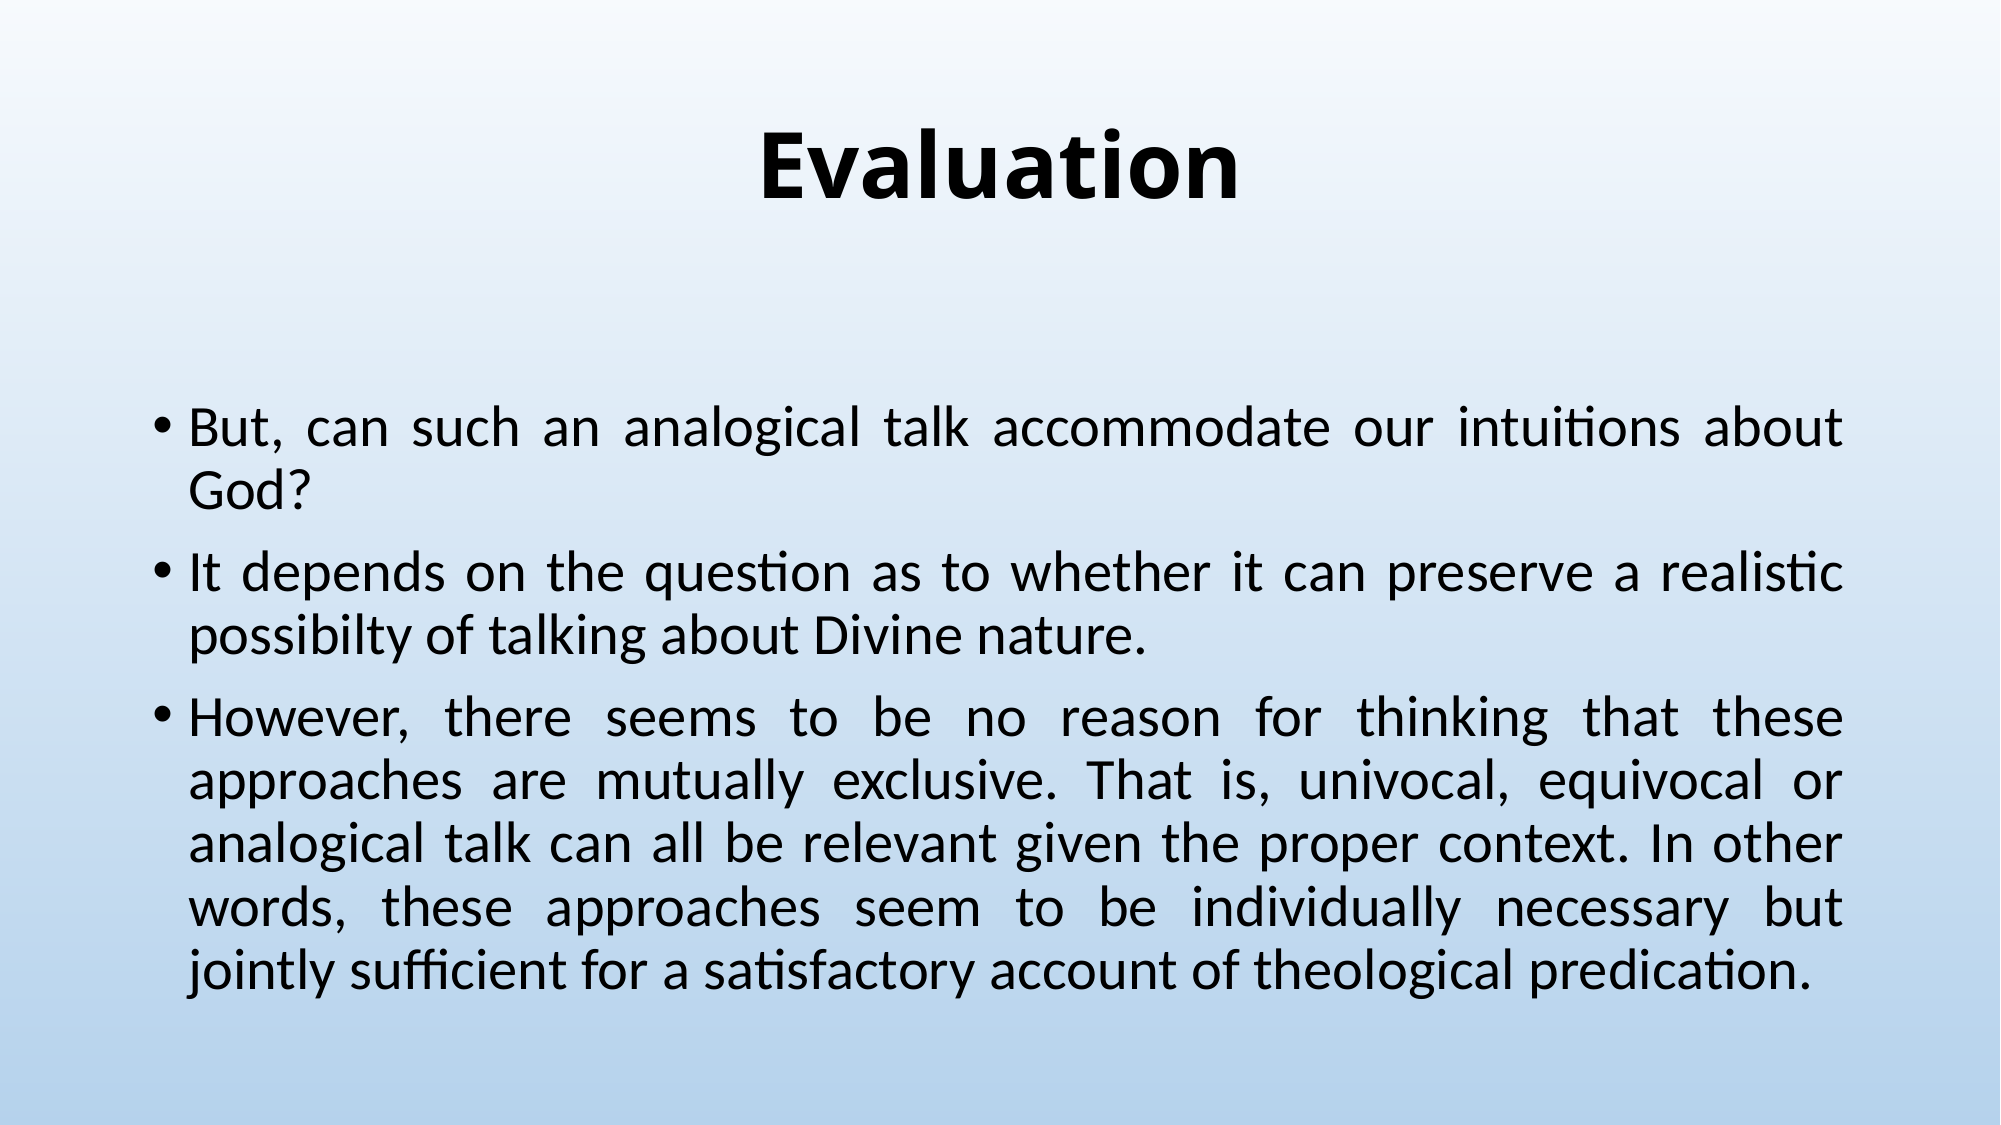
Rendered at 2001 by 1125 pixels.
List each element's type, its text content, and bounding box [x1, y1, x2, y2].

title Evaluation [137, 59, 1863, 278]
list But, can such an analogical talk accommodate our intuitions about God? It depends on the question as to whether it can preserve a realistic possibilty of talking about Divine nature. However, there seems to be no reason for thinking that these approaches are mutually exclusive. That is, univocal, equivocal or analogical talk can all be relevant given the proper context. In other words, these approaches seem to be individually necessary but jointly sufficient for a satisfactory account of theological predication. [137, 299, 1863, 1014]
